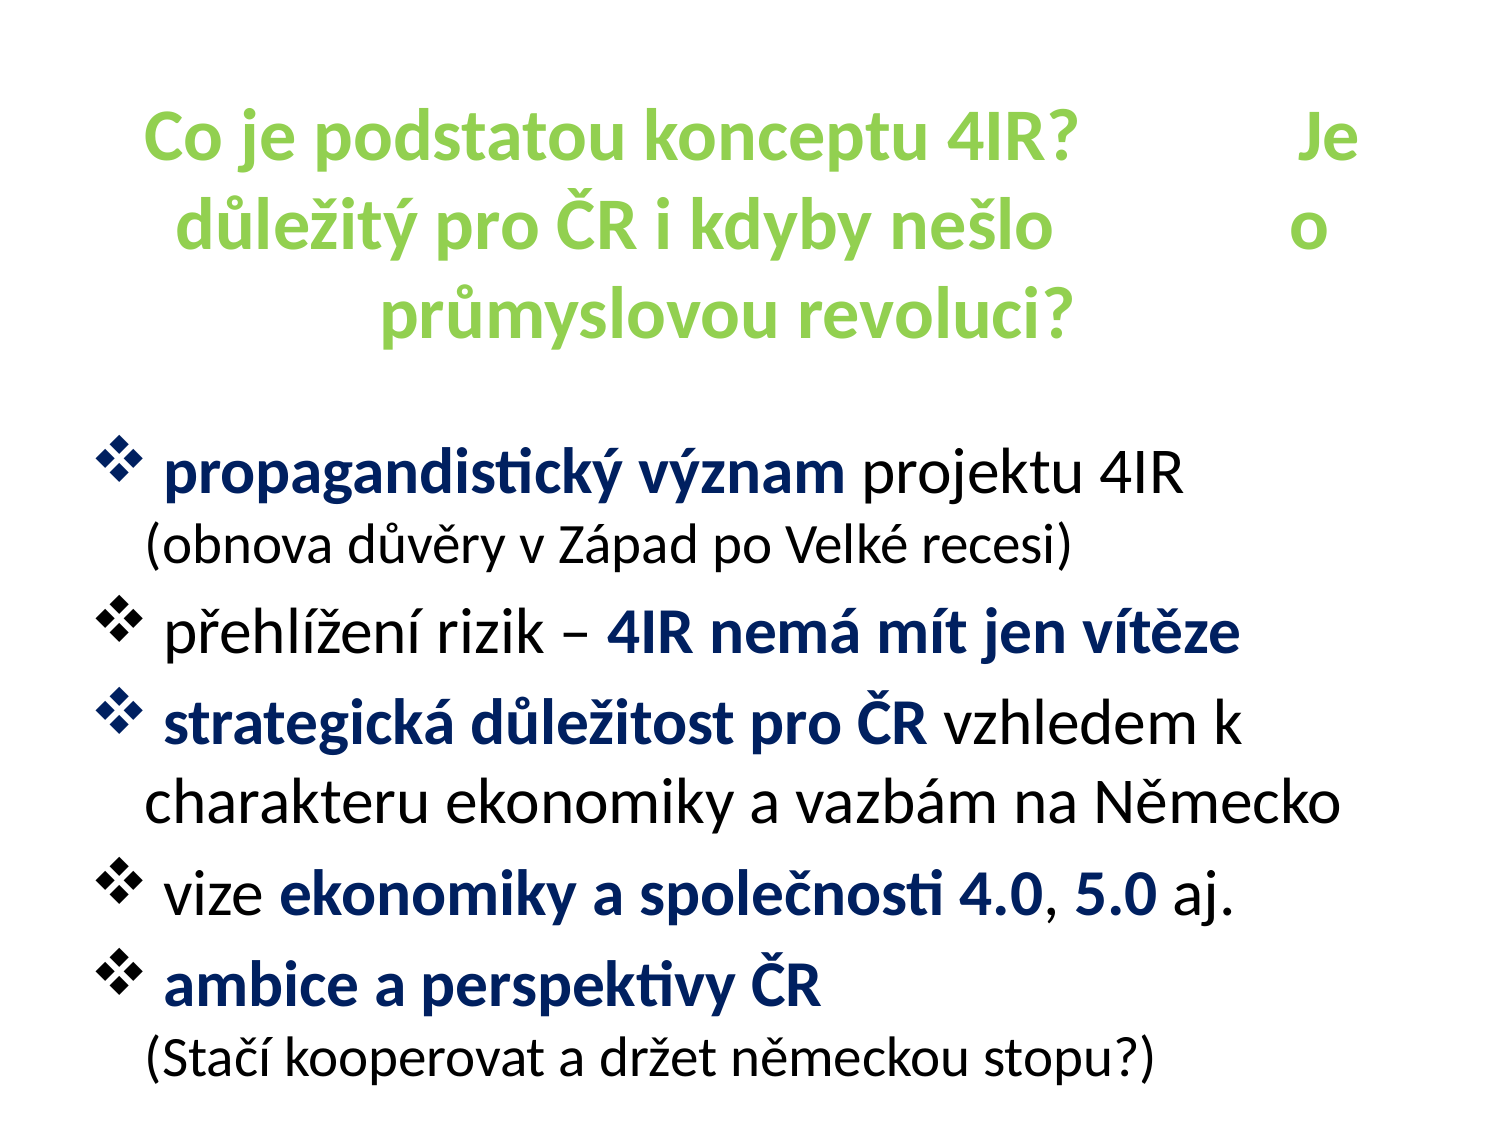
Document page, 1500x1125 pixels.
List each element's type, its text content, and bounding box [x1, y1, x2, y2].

title Co je podstatou konceptu 4IR? Je důležitý pro ČR i kdyby nešlo o průmyslovou revoluci? [77, 78, 1428, 362]
list propagandistický význam projektu 4IR (obnova důvěry v Západ po Velké recesi) přehlížení rizik – 4IR nemá mít jen vítěze strategická důležitost pro ČR vzhledem k charakteru ekonomiky a vazbám na Německo vize ekonomiky a společnosti 4.0, 5.0 aj. ambice a perspektivy ČR (Stačí kooperovat a držet německou stopu?) [75, 420, 1425, 1106]
